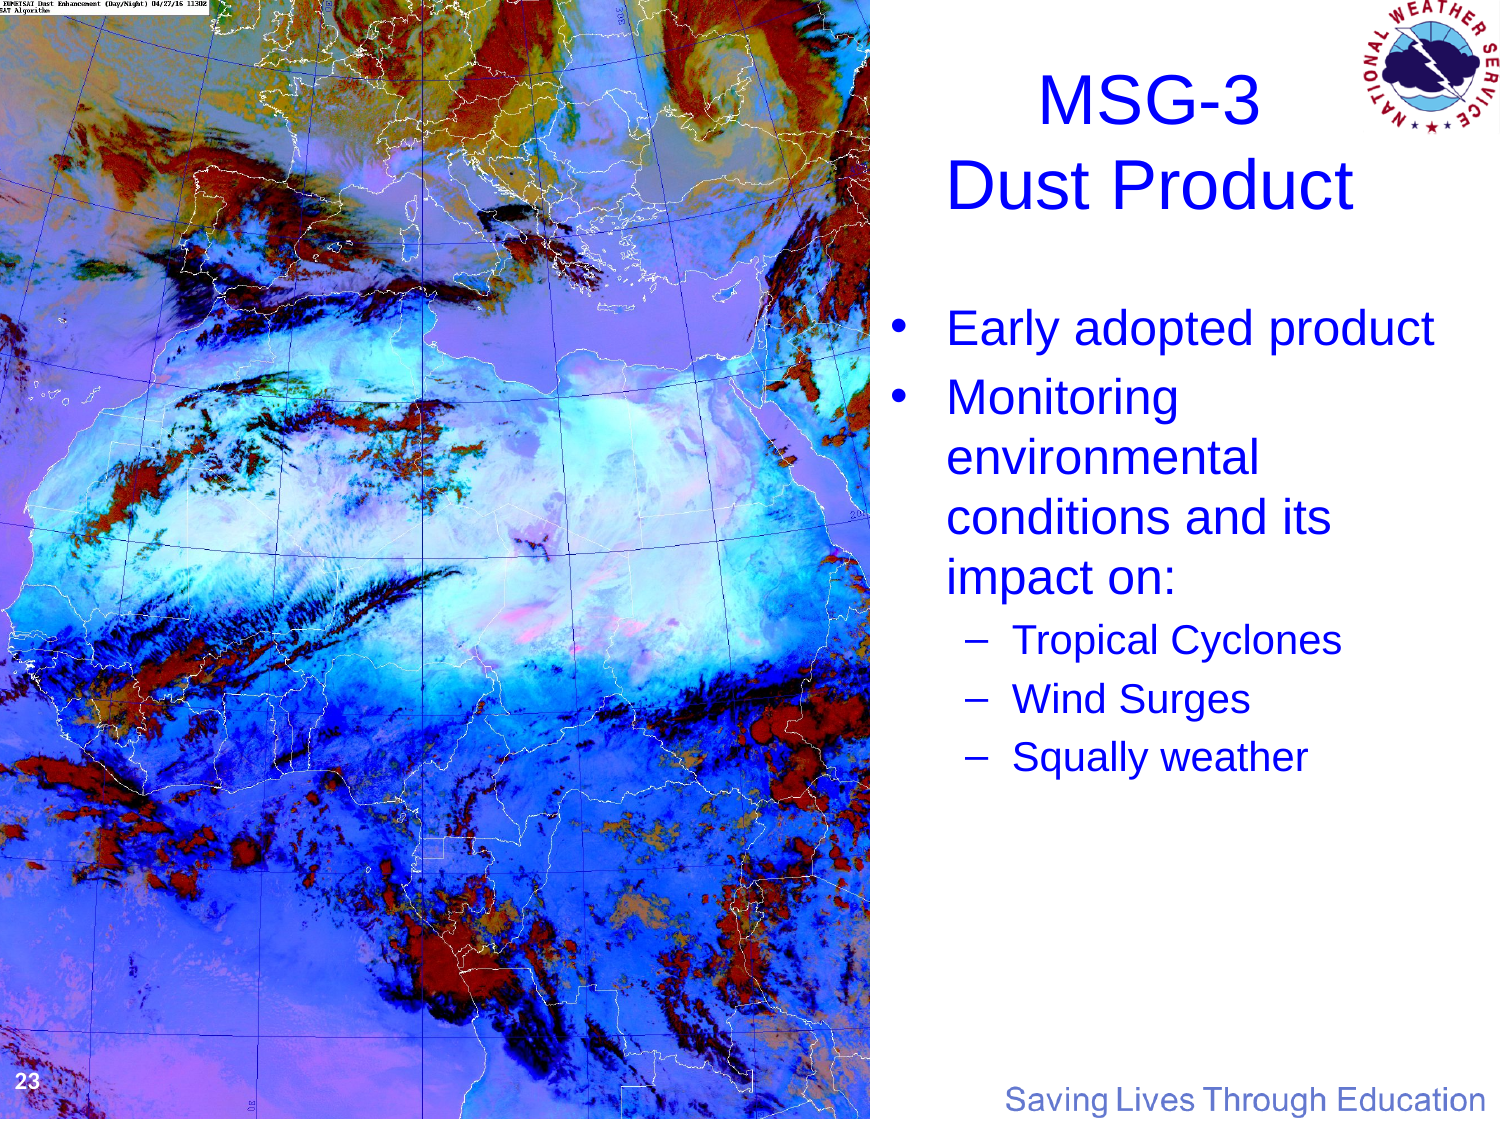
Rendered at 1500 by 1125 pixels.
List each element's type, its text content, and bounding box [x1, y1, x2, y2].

picture [0, 0, 1500, 1125]
title MSG-3 Dust Product [875, 45, 1425, 233]
list Early adopted product Monitoring environmental conditions and its impact on: Tropical Cyclones Wind Surges Squally weather [875, 287, 1500, 936]
